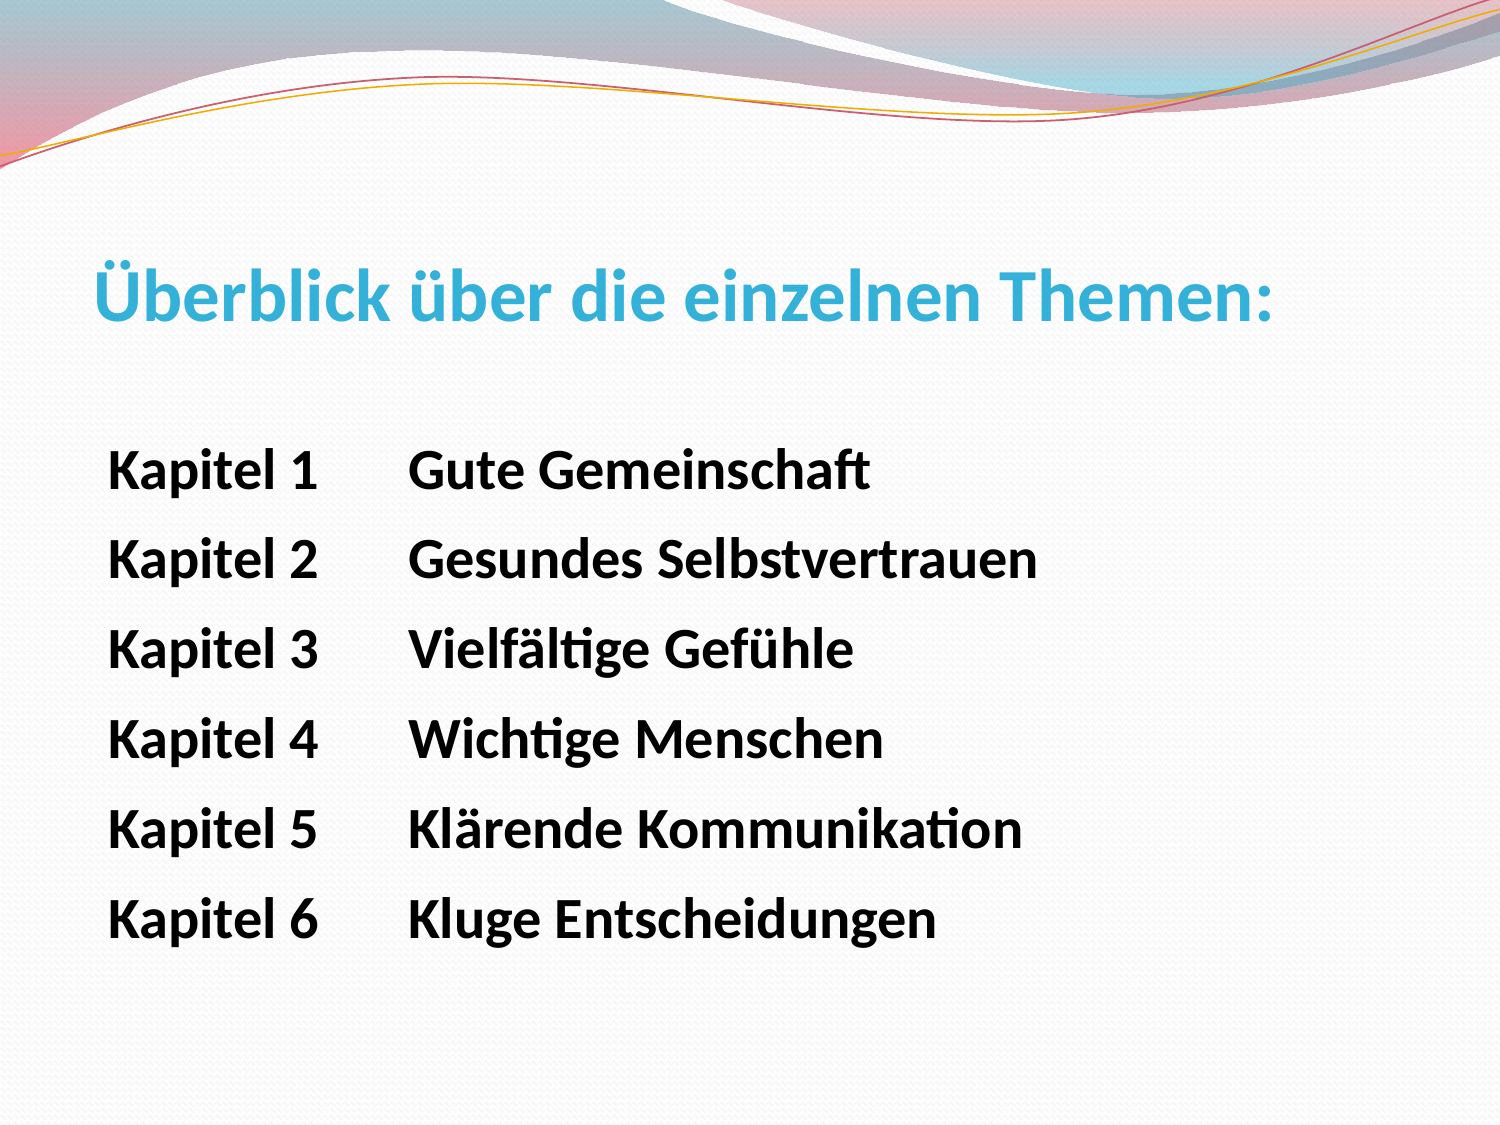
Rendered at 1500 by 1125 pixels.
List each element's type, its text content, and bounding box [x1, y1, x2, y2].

text_box Überblick über die einzelnen Themen: [93, 149, 1407, 337]
text_box Kapitel 1 Gute Gemeinschaft Kapitel 2 Gesundes Selbstvertrauen Kapitel 3 Vielfältige Gefühle Kapitel 4 Wichtige Menschen Kapitel 5 Klärende Kommunikation Kapitel 6 Kluge Entscheidungen [93, 397, 1405, 1028]
